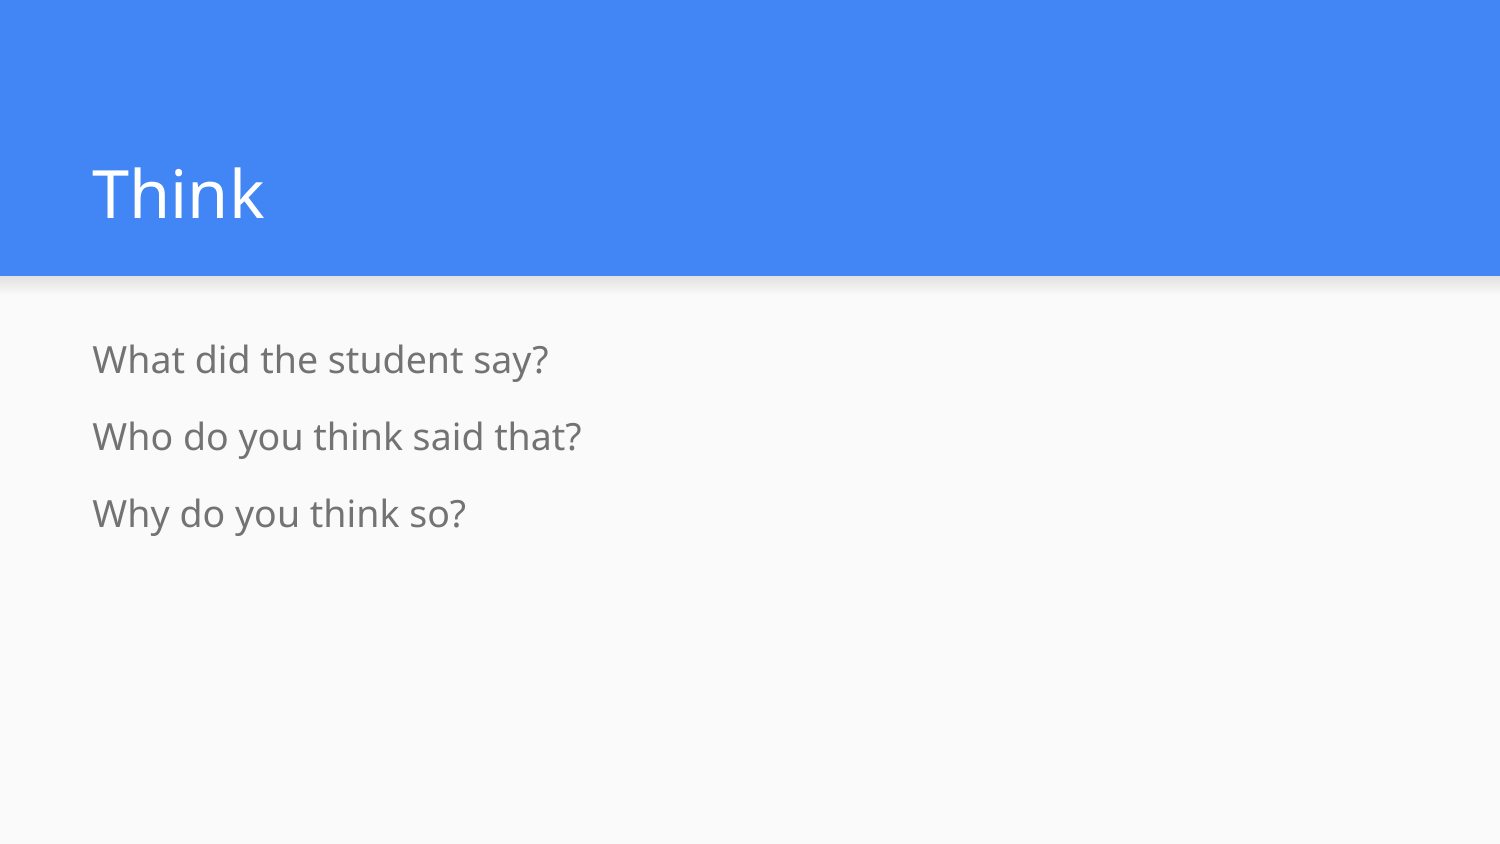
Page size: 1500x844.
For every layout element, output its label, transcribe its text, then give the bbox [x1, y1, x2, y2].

list What did the student say? Who do you think said that? Why do you think so? [77, 314, 1427, 760]
title Think [77, 121, 1427, 248]
